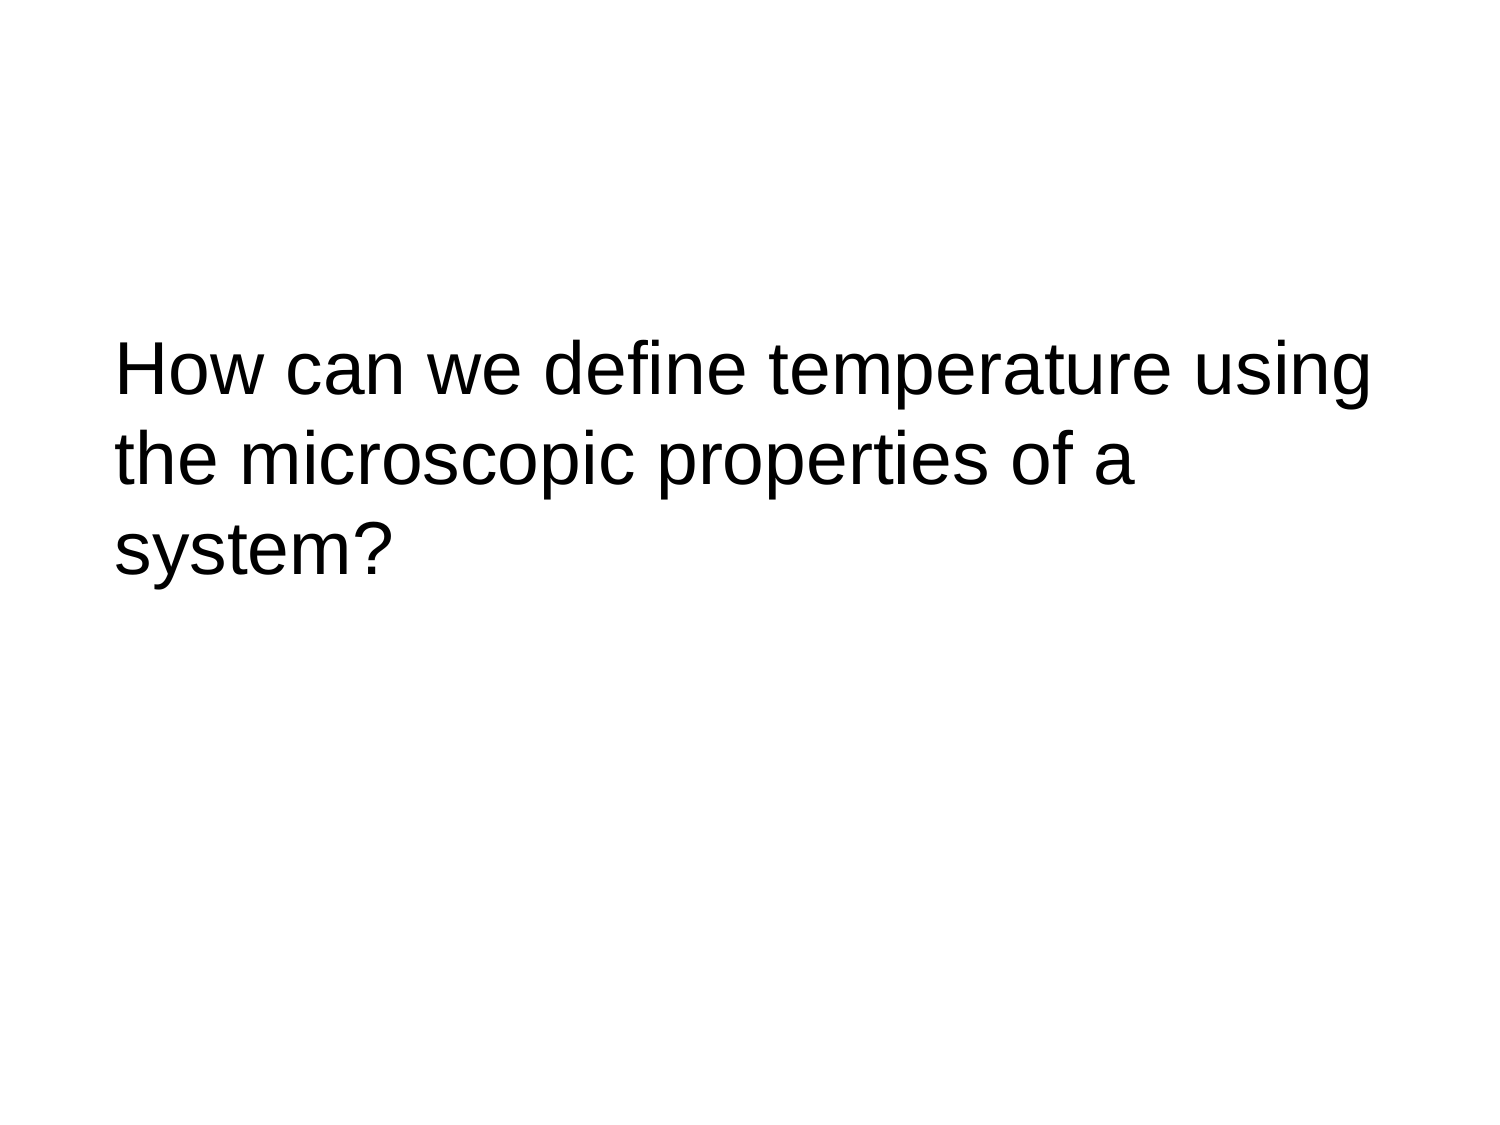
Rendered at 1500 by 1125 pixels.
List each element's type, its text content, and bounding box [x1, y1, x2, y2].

text_box How can we define temperature using the microscopic properties of a system? [99, 312, 1425, 598]
